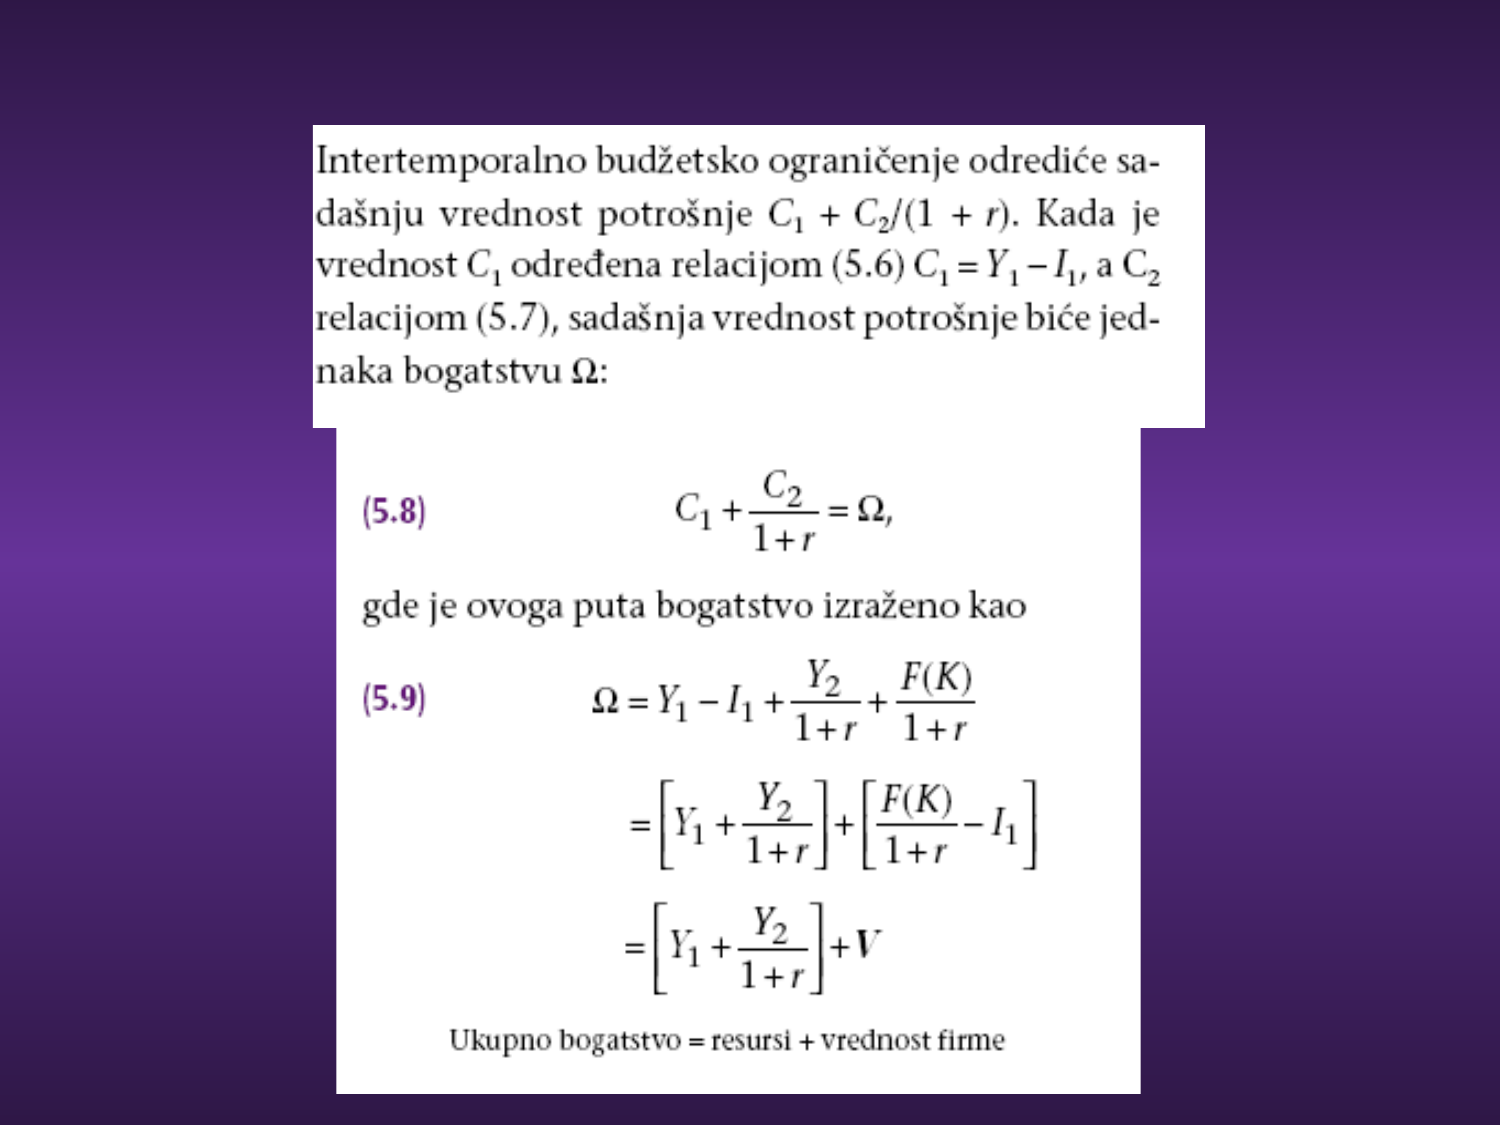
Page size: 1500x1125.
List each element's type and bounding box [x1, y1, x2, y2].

picture [312, 125, 1206, 1095]
